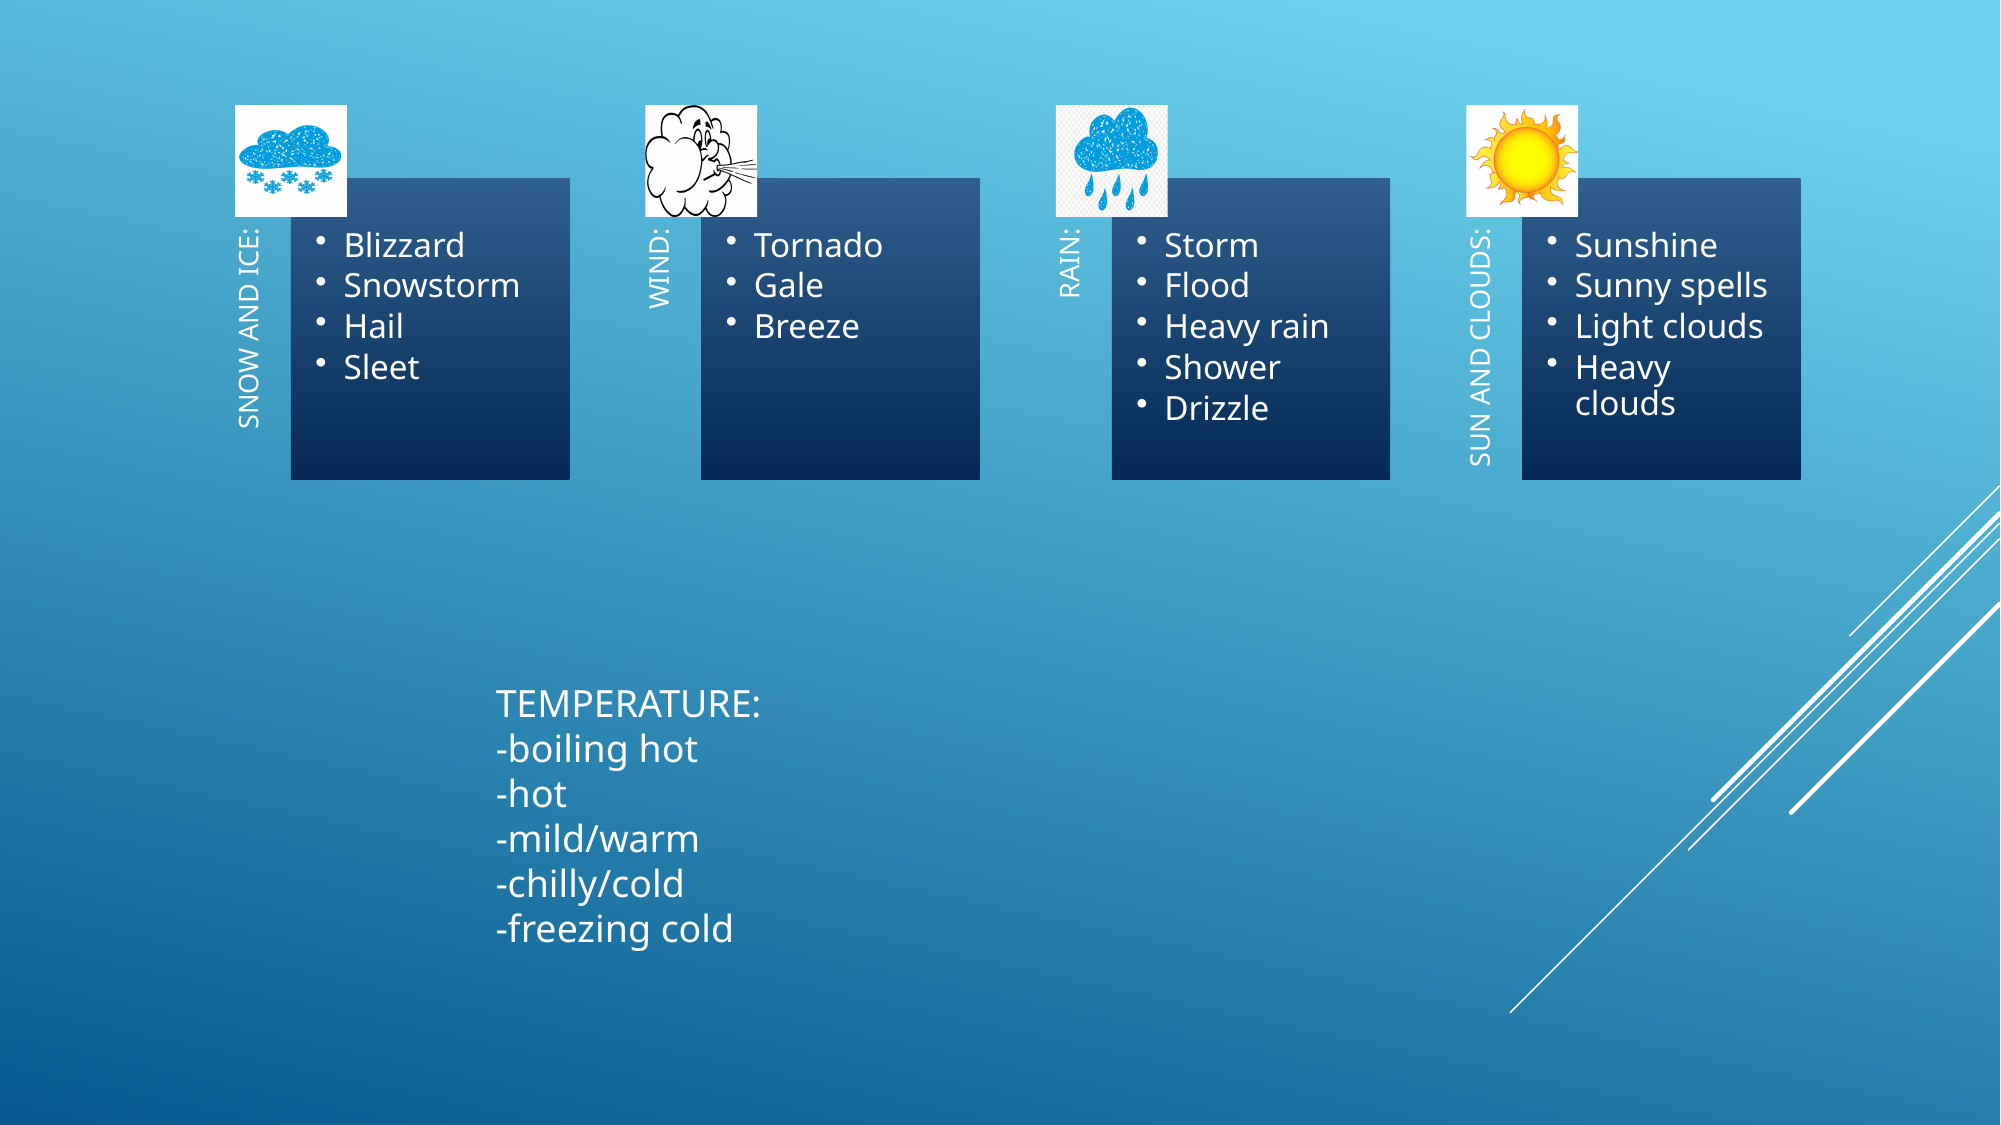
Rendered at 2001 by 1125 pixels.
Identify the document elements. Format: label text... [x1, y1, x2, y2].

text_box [225, 99, 1811, 486]
text_box TEMPERATURE: -boiling hot -hot -mild/warm -chilly/cold -freezing cold [481, 672, 1148, 957]
